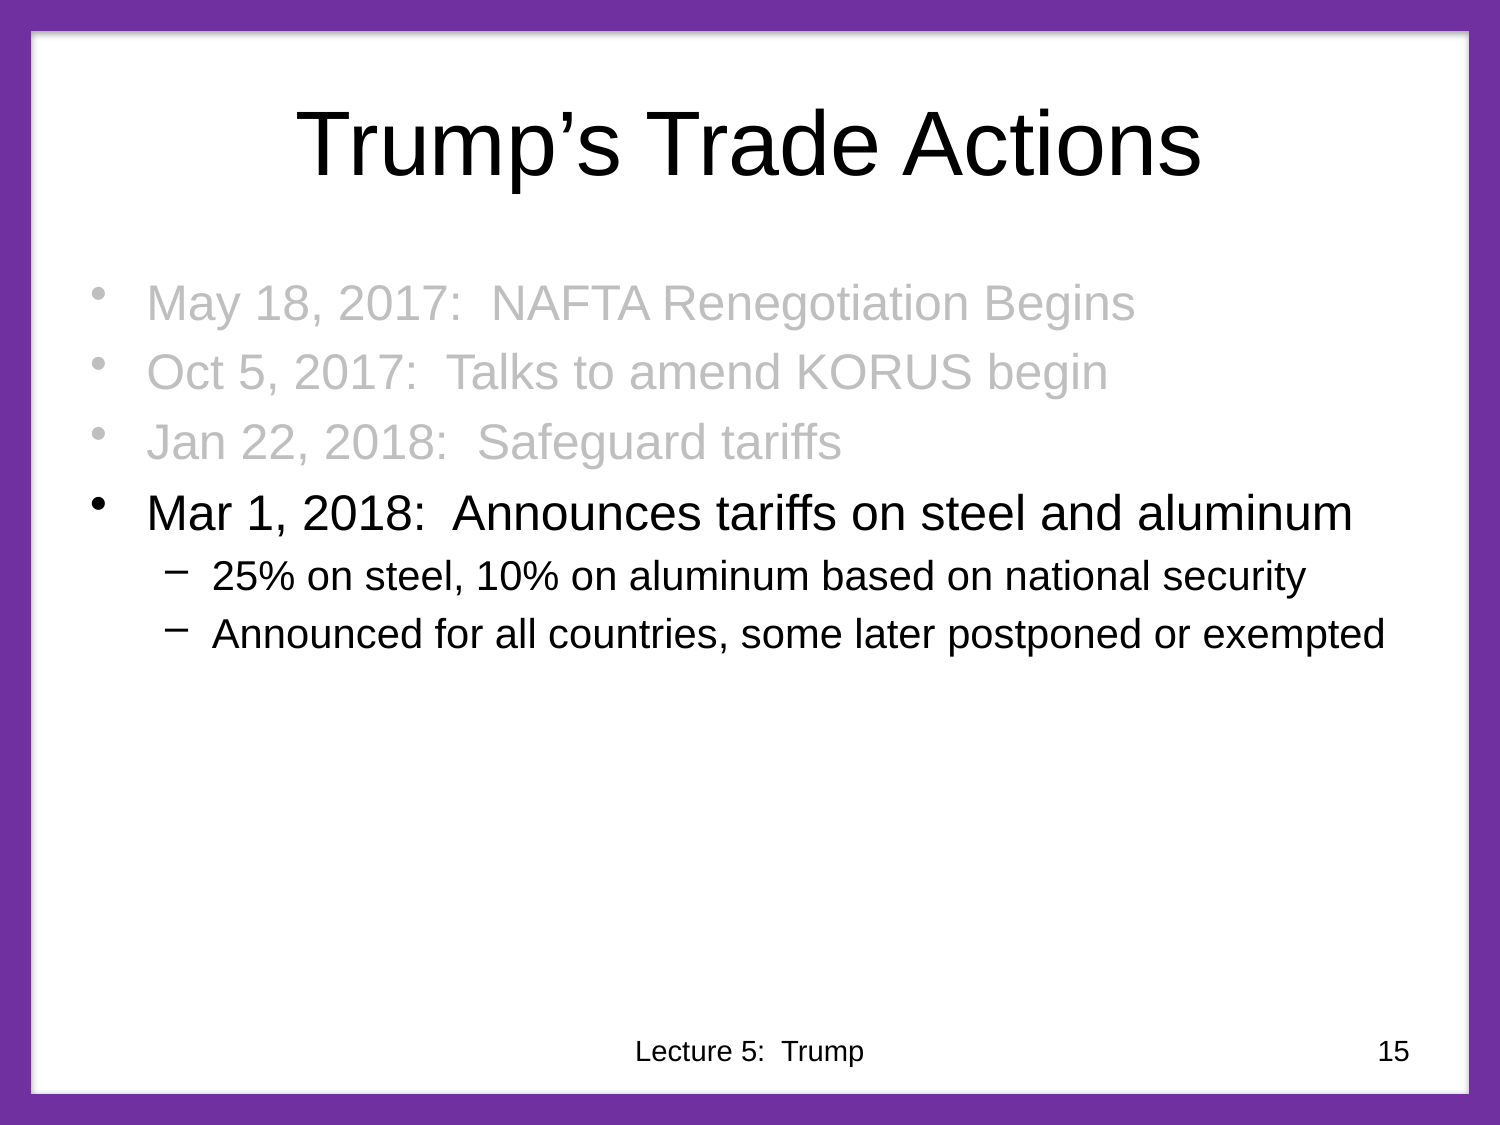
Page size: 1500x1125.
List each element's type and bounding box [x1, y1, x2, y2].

text_box [0, 0, 1500, 1125]
